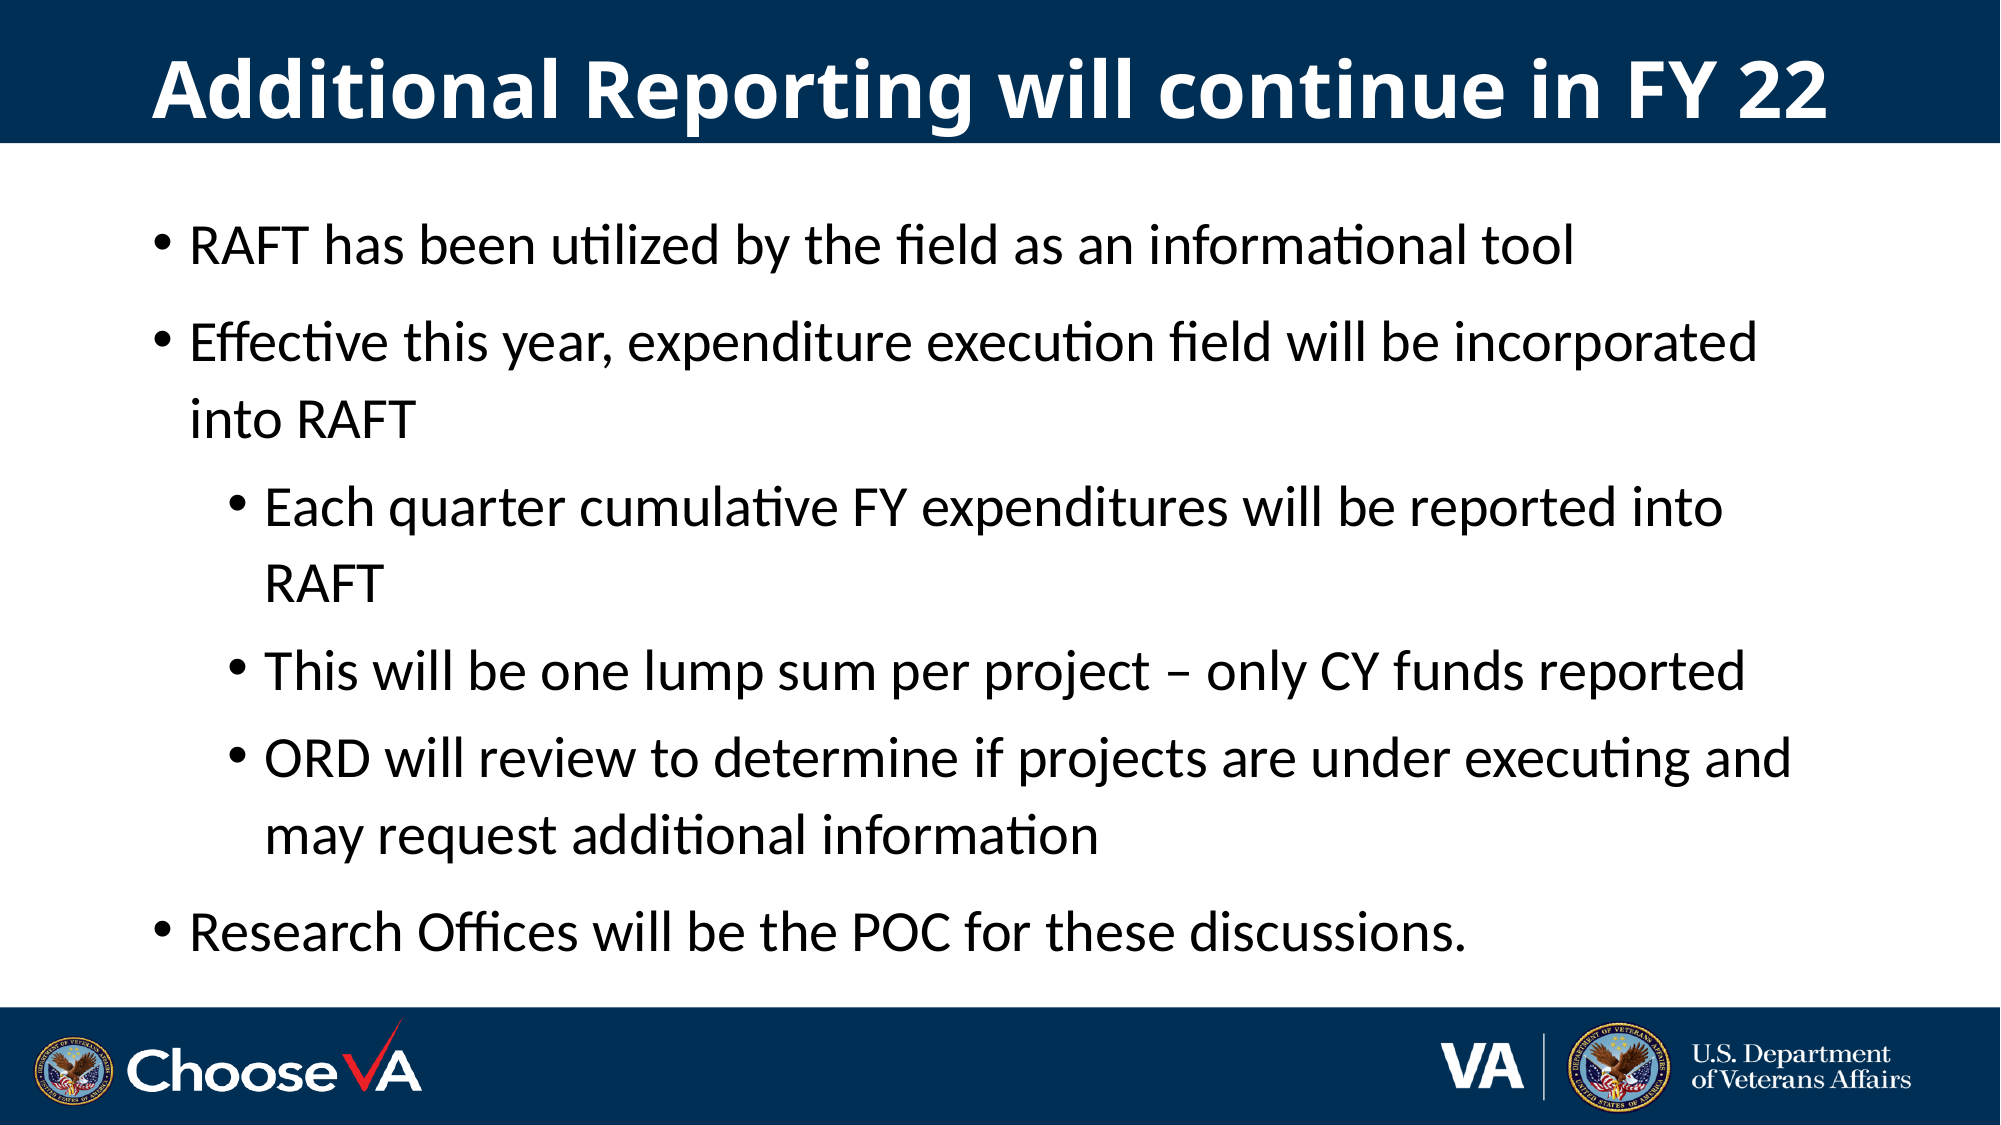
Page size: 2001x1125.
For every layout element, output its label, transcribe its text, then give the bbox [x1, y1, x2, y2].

picture [1434, 1014, 1917, 1120]
list RAFT has been utilized by the field as an informational tool Effective this year, expenditure execution field will be incorporated into RAFT Each quarter cumulative FY expenditures will be reported into RAFT This will be one lump sum per project – only CY funds reported ORD will review to determine if projects are under executing and may request additional information Research Offices will be the POC for these discussions. [137, 186, 1863, 977]
title Additional Reporting will continue in FY 22 [137, 19, 1863, 143]
picture [33, 1015, 422, 1106]
